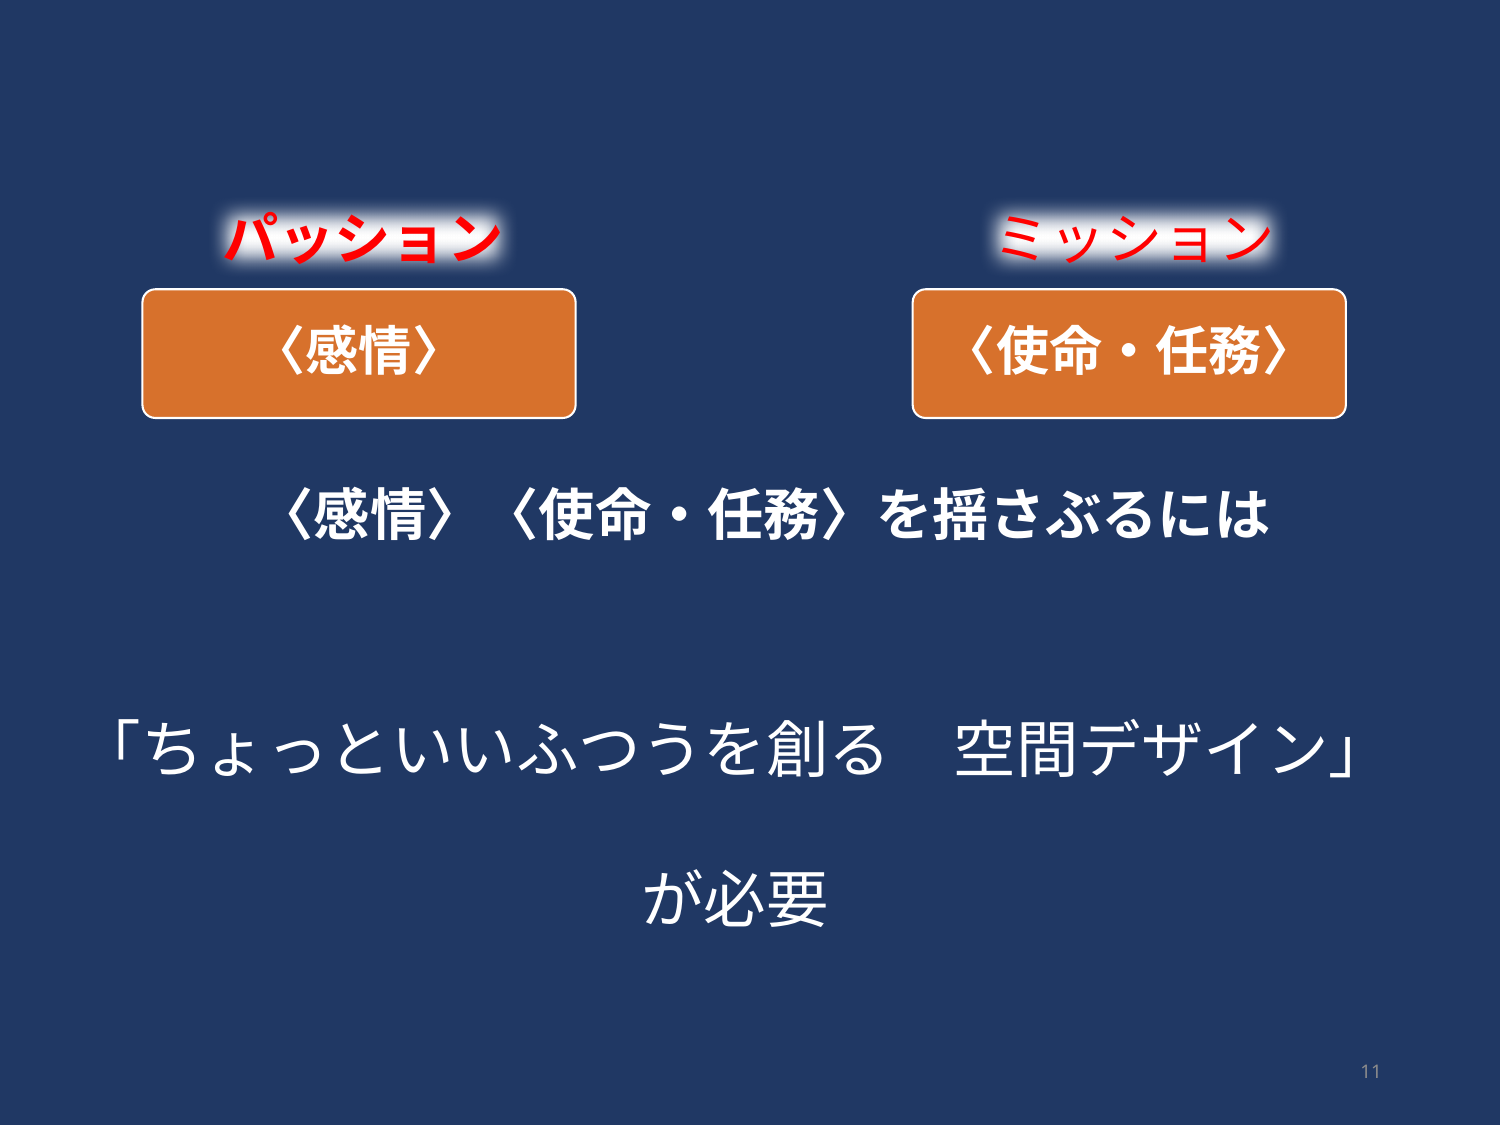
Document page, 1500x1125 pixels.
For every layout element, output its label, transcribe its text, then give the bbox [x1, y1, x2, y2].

slide_number 11 [1059, 1042, 1397, 1103]
text_box ミッション [1015, 232, 1254, 242]
text_box 「ちょっといいふつうを創る 空間デザイン」 が必要 [63, 702, 1407, 943]
text_box パッション [243, 232, 483, 242]
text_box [142, 289, 576, 418]
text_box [912, 289, 1346, 418]
text_box 〈感情〉〈使命・任務〉を揺さぶるには [280, 510, 1251, 518]
